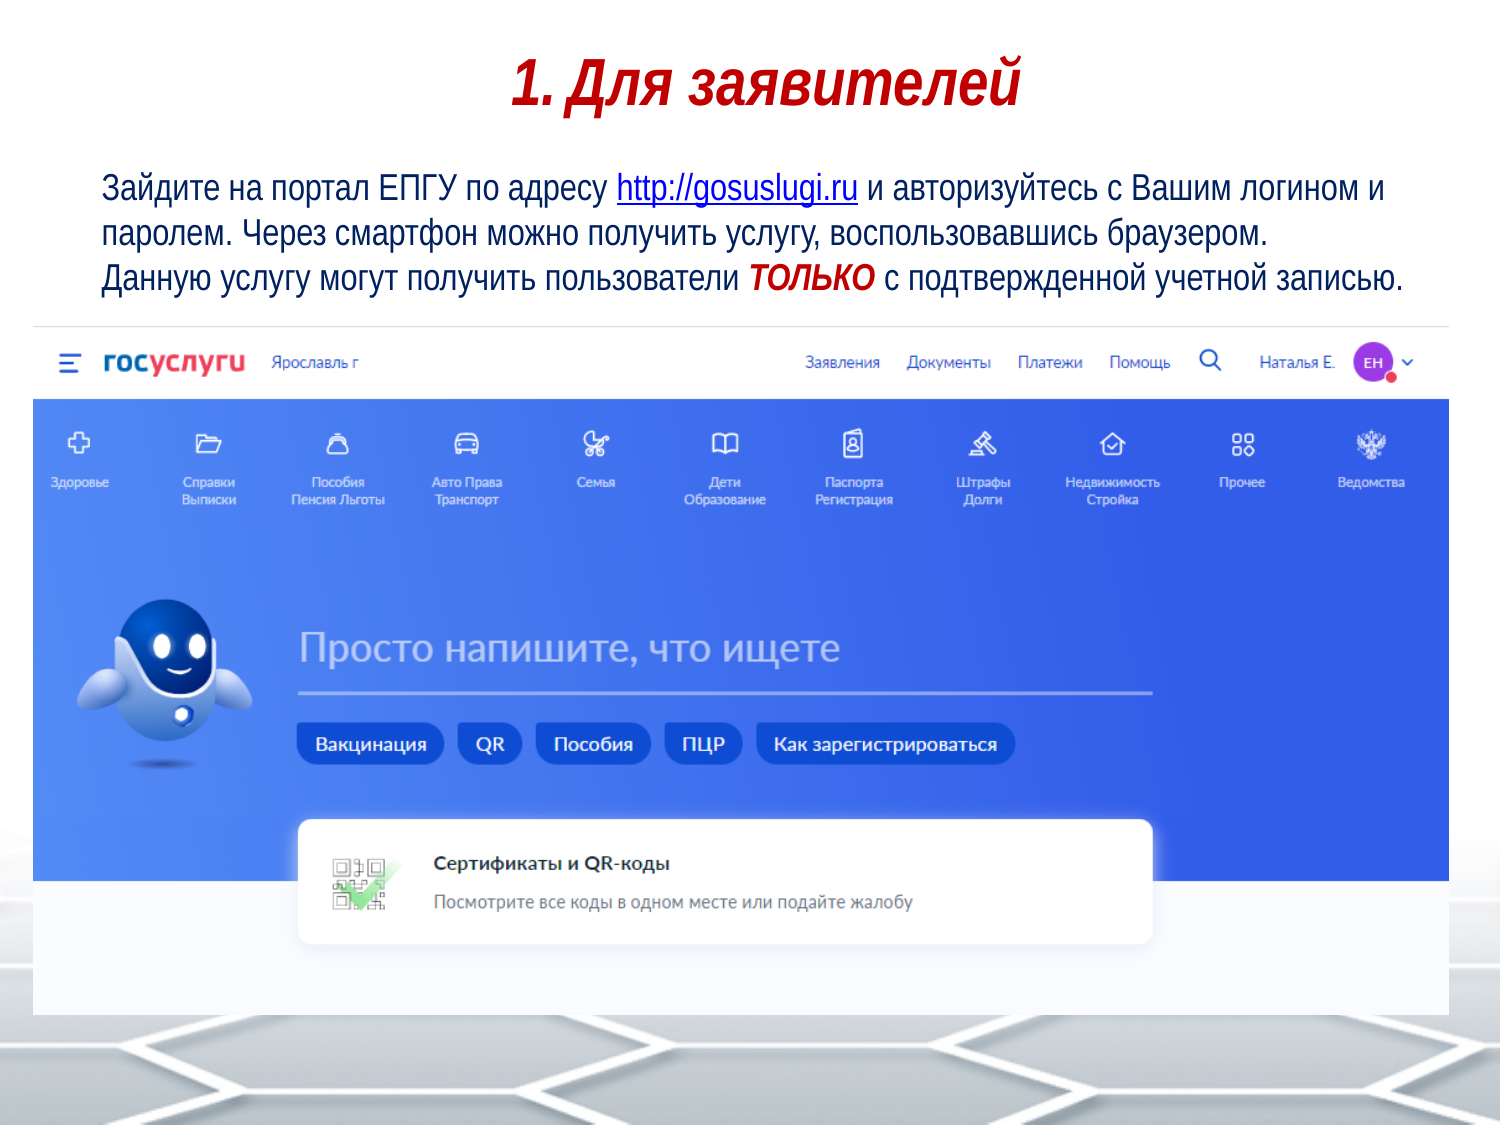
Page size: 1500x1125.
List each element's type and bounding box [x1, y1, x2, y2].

picture [33, 326, 1449, 1015]
list [0, 0, 1500, 1125]
